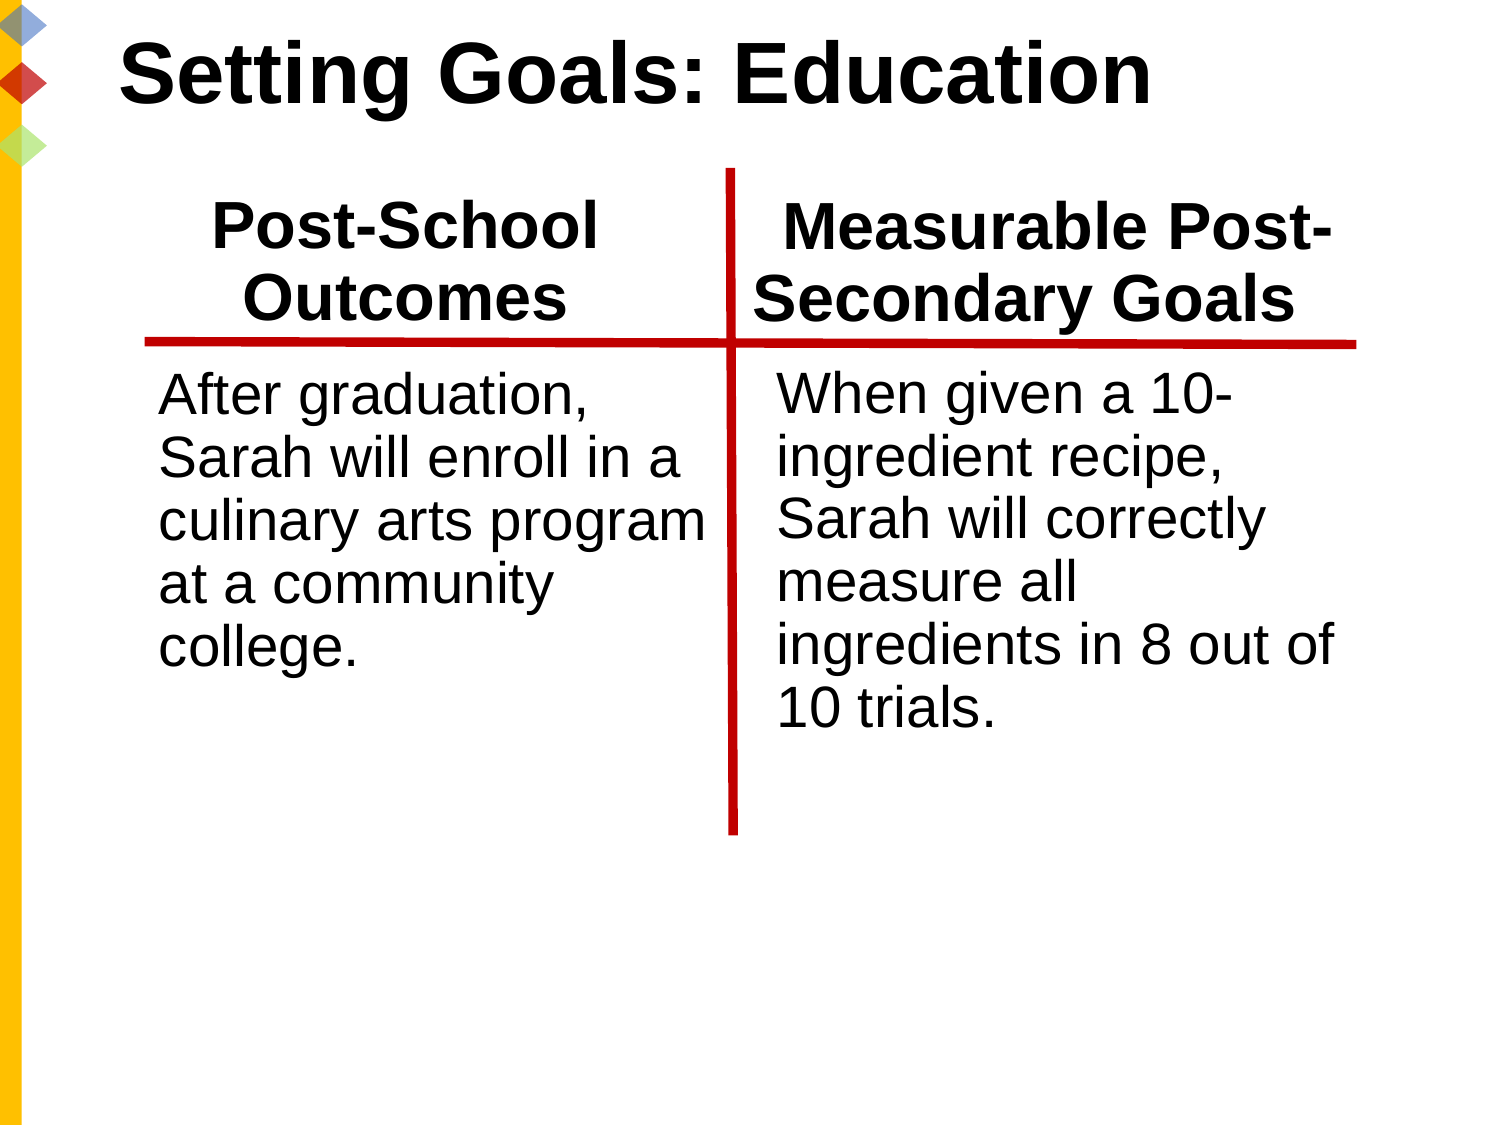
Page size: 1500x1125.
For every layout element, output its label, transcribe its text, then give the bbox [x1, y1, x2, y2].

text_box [730, 345, 734, 836]
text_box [730, 167, 734, 341]
list Measurable Post-Secondary Goals [736, 174, 1381, 354]
list After graduation, Sarah will enroll in a culinary arts program at a community college. [143, 357, 733, 960]
list When given a 10-ingredient recipe, Sarah will correctly measure all ingredients in 8 out of 10 trials. [761, 355, 1356, 960]
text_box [144, 341, 1357, 345]
title Setting Goals: Education [103, 20, 1398, 131]
list Post-School Outcomes [83, 172, 726, 353]
